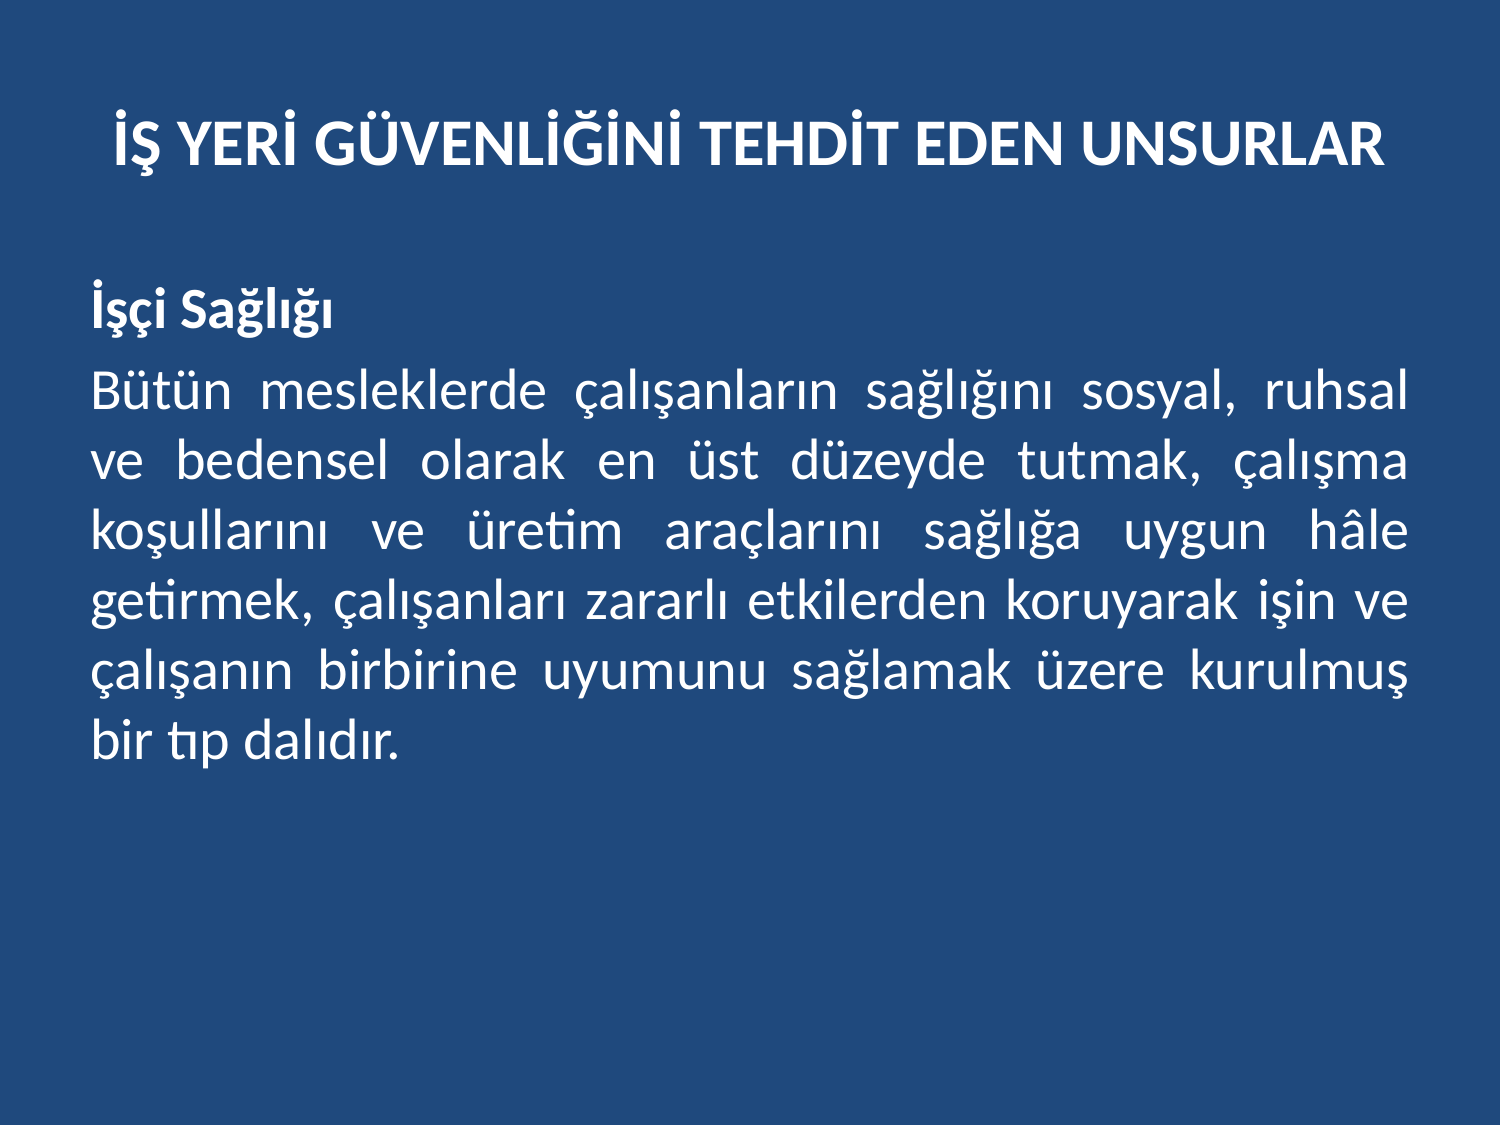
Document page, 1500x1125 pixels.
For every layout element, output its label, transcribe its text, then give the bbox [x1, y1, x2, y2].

title İŞ YERİ GÜVENLİĞİNİ TEHDİT EDEN UNSURLAR [75, 45, 1425, 233]
list İşçi Sağlığı Bütün mesleklerde çalışanların sağlığını sosyal, ruhsal ve bedensel olarak en üst düzeyde tutmak, çalışma koşullarını ve üretim araçlarını sağlığa uygun hâle getirmek, çalışanları zararlı etkilerden koruyarak işin ve çalışanın birbirine uyumunu sağlamak üzere kurulmuş bir tıp dalıdır. [75, 262, 1425, 1005]
